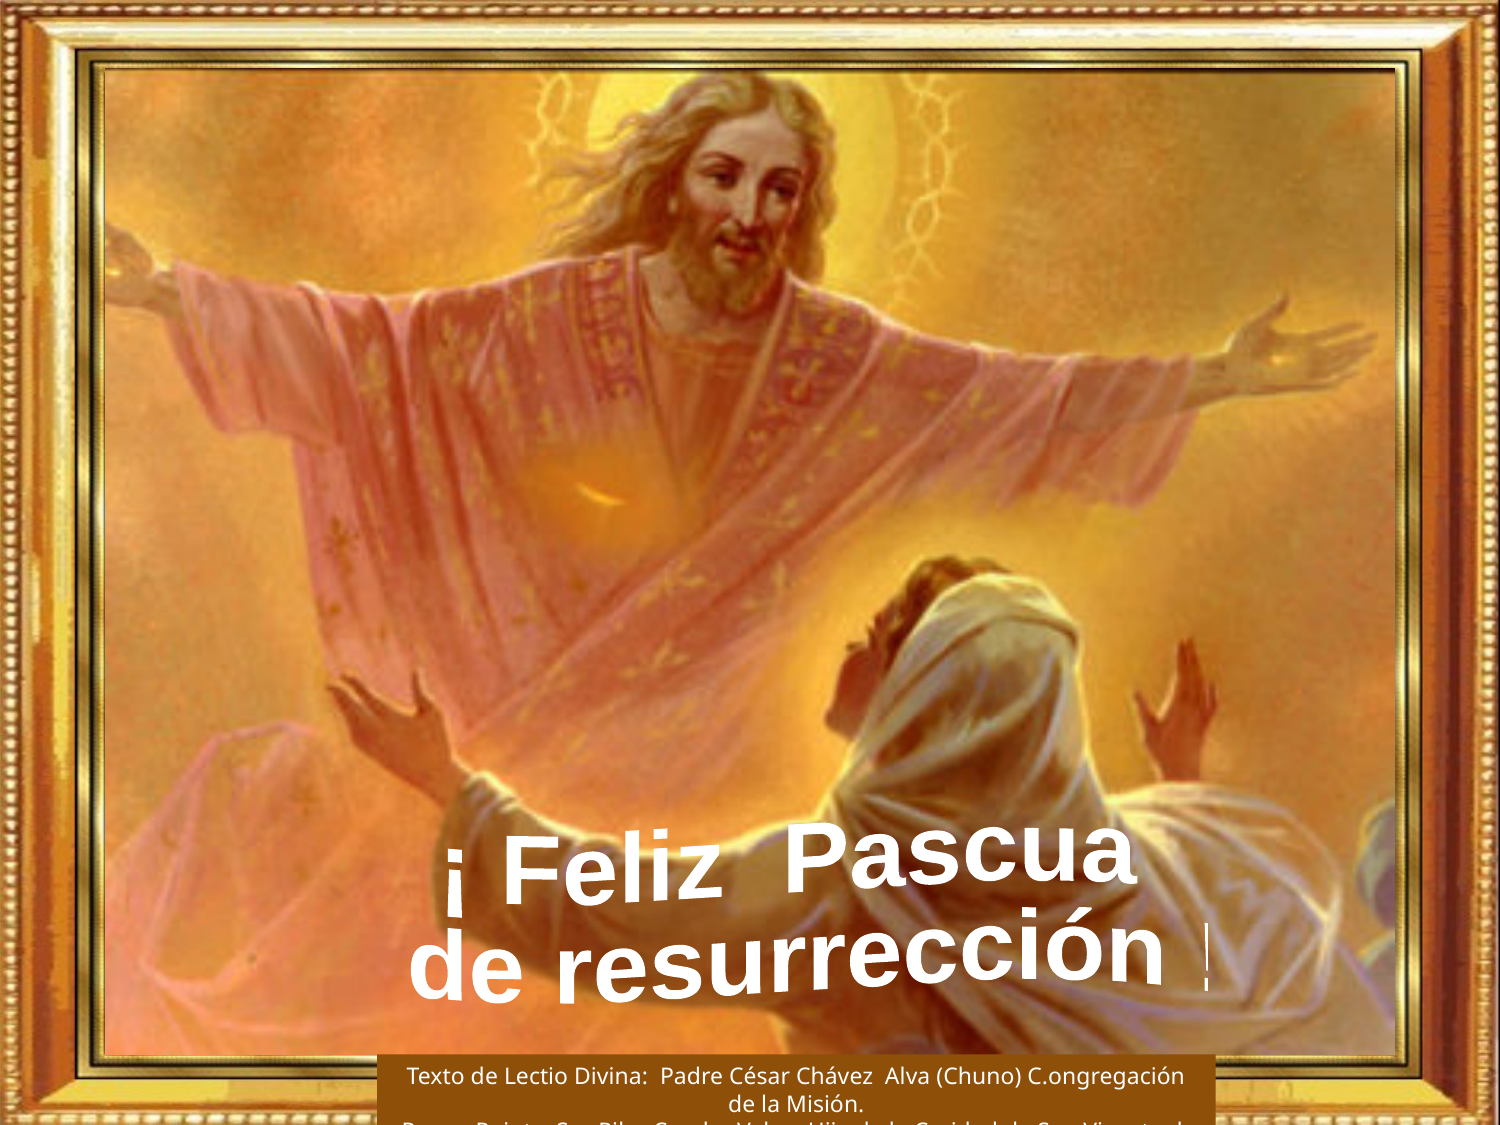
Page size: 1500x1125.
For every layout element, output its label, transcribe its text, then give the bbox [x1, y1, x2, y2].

picture [0, 0, 1500, 1125]
text_box Texto de Lectio Divina: Padre César Chávez Alva (Chuno) C.ongregación de la Misión. Power Point : Sor Pilar Caycho Vela - Hija de la Caridad de San Vicente de Paúl [377, 1055, 1216, 1125]
